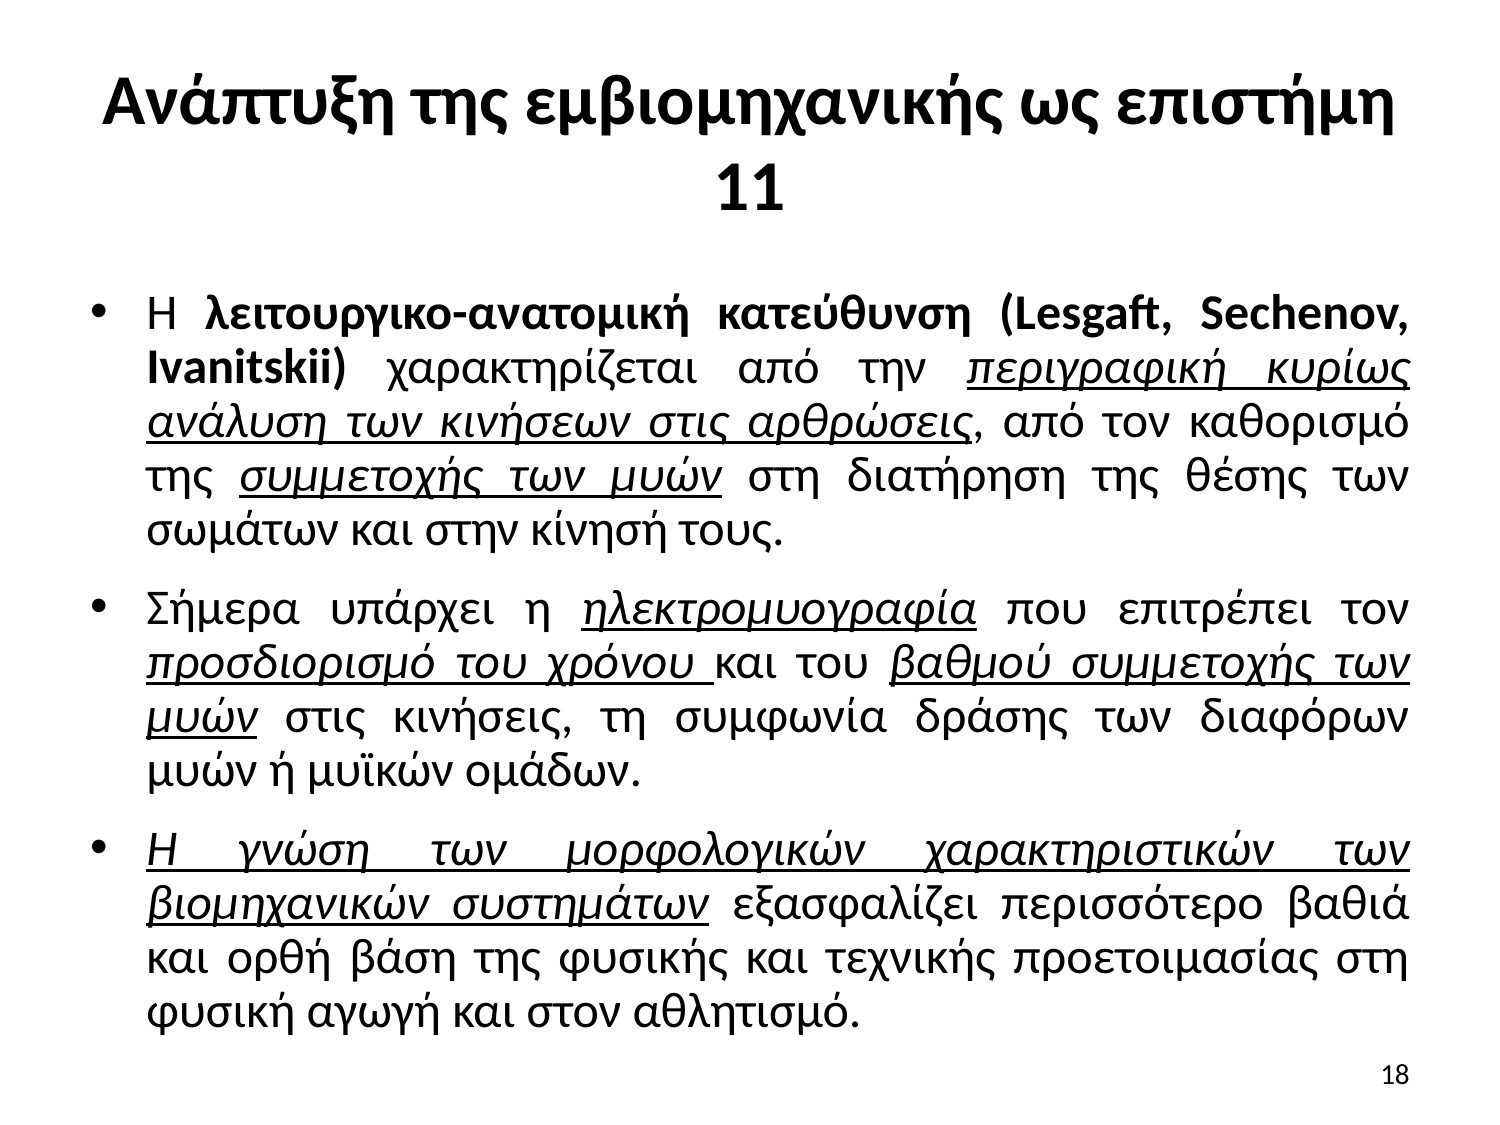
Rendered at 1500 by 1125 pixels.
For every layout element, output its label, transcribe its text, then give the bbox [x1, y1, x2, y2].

title Ανάπτυξη της εμβιομηχανικής ως επιστήμη 11 [75, 45, 1425, 233]
list Η λειτουργικο-ανατομική κατεύθυνση (Lesgaft, Sechenov, Ivanitskii) χαρακτηρίζεται από την περιγραφική κυρίως ανάλυση των κινήσεων στις αρθρώσεις, από τον καθορισμό της συμμετοχής των μυών στη διατήρηση της θέσης των σωμάτων και στην κίνησή τους. Σήμερα υπάρχει η ηλεκτρομυογραφία που επιτρέπει τον προσδιορισμό του χρόνου και του βαθμού συμμετοχής των μυών στις κινήσεις, τη συμφωνία δράσης των διαφόρων μυών ή μυϊκών ομάδων. Η γνώση των μορφολογικών χαρακτηριστικών των βιομηχανικών συστημάτων εξασφαλίζει περισσότερο βαθιά και ορθή βάση της φυσικής και τεχνικής προετοιμασίας στη φυσική αγωγή και στον αθλητισμό. [75, 278, 1425, 1005]
slide_number 18 [1074, 1042, 1425, 1103]
